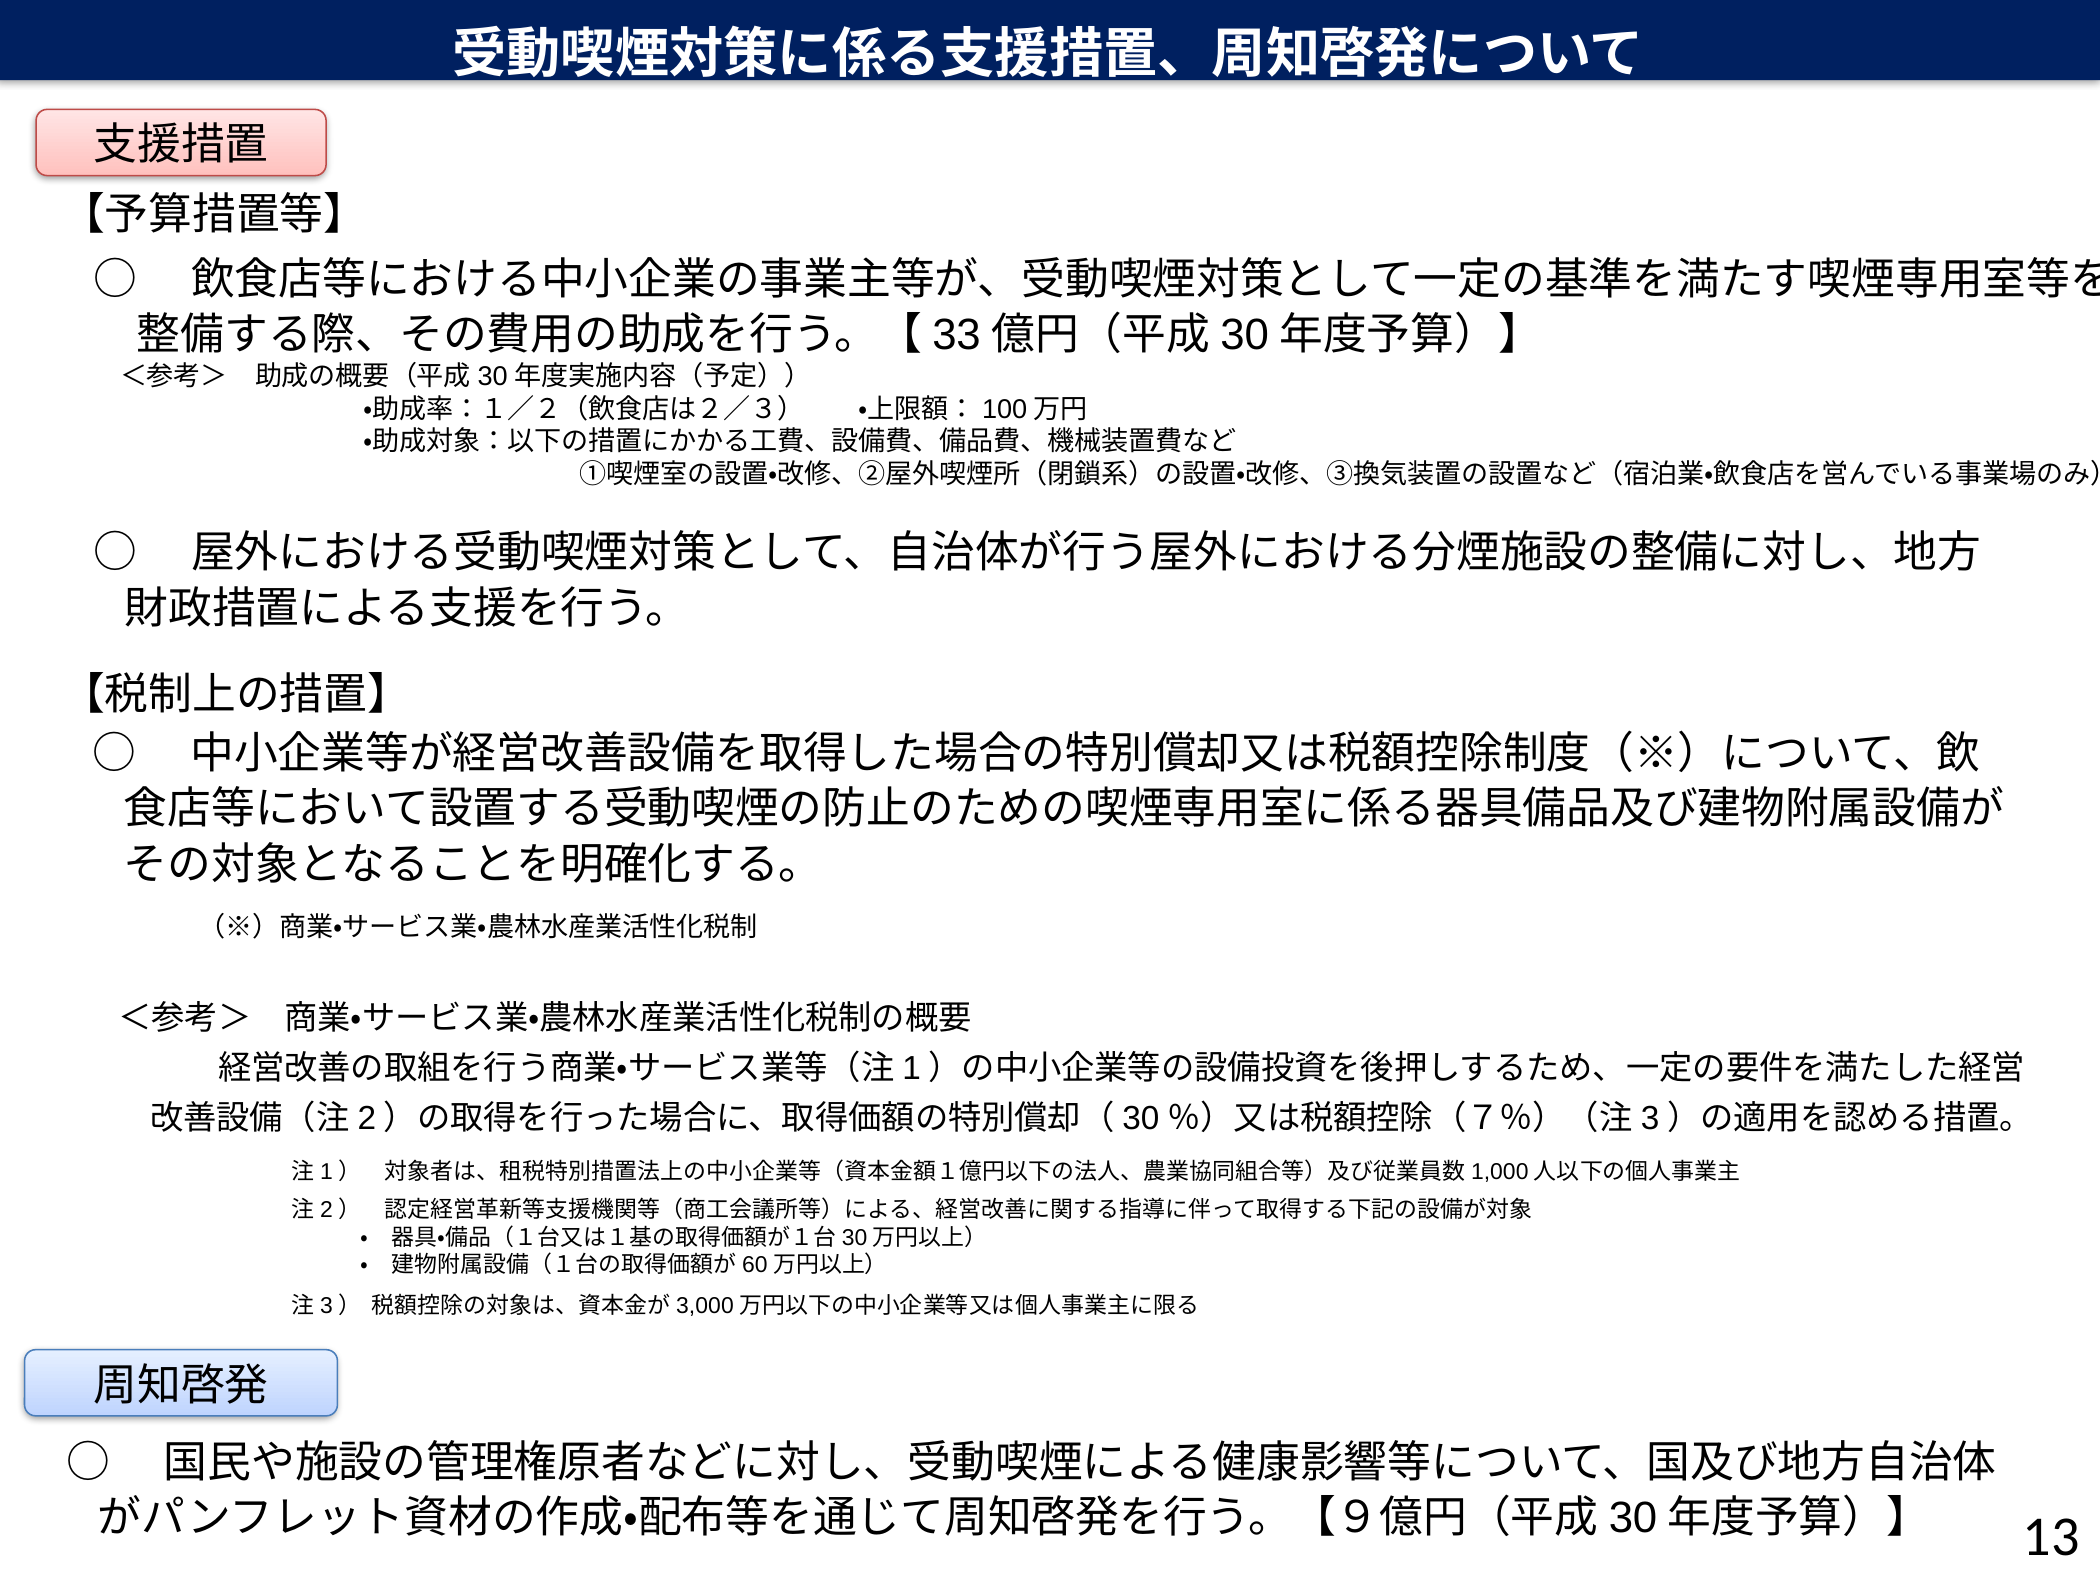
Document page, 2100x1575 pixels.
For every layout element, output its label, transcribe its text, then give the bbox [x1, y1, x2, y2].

slide_number 12 [1610, 1491, 2100, 1575]
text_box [77, 721, 2073, 1327]
text_box ○ 国民や施設の管理権原者などに対し、受動喫煙による健康影響等について、国及び地方自治体がパンフレット資材の作成・配布等を通じて周知啓発を行う。【９億円（平成30年度予算）】 [45, 1430, 2058, 1542]
text_box 受動喫煙対策に係る支援措置、周知啓発について [0, 0, 2100, 81]
text_box 【予算措置等】 [40, 182, 470, 239]
text_box 支援措置 [35, 108, 327, 177]
text_box 周知啓発 [23, 1348, 339, 1417]
text_box ○ 飲食店等における中小企業の事業主等が、受動喫煙対策として一定の基準を満たす喫煙専用室等を 整備する際、その費用の助成を行う。【33億円（平成30年度予算）】 ＜参考＞ 助成の概要（平成30年度実施内容（予定）） ・助成率：１／２（飲食店は２／３） ・上限額：100万円 ・助成対象：以下の措置にかかる工費、設備費、備品費、機械装置費など ①喫煙室の設置・改修、②屋外喫煙所（閉鎖系）の設置・改修、③換気装置の設置など（宿泊業・飲食店を営んでいる事業場のみ） [73, 247, 2100, 489]
text_box 【税制上の措置】 [40, 662, 470, 719]
text_box ○ 屋外における受動喫煙対策として、自治体が行う屋外における分煙施設の整備に対し、地方財政措置による支援を行う。 [73, 520, 2027, 633]
